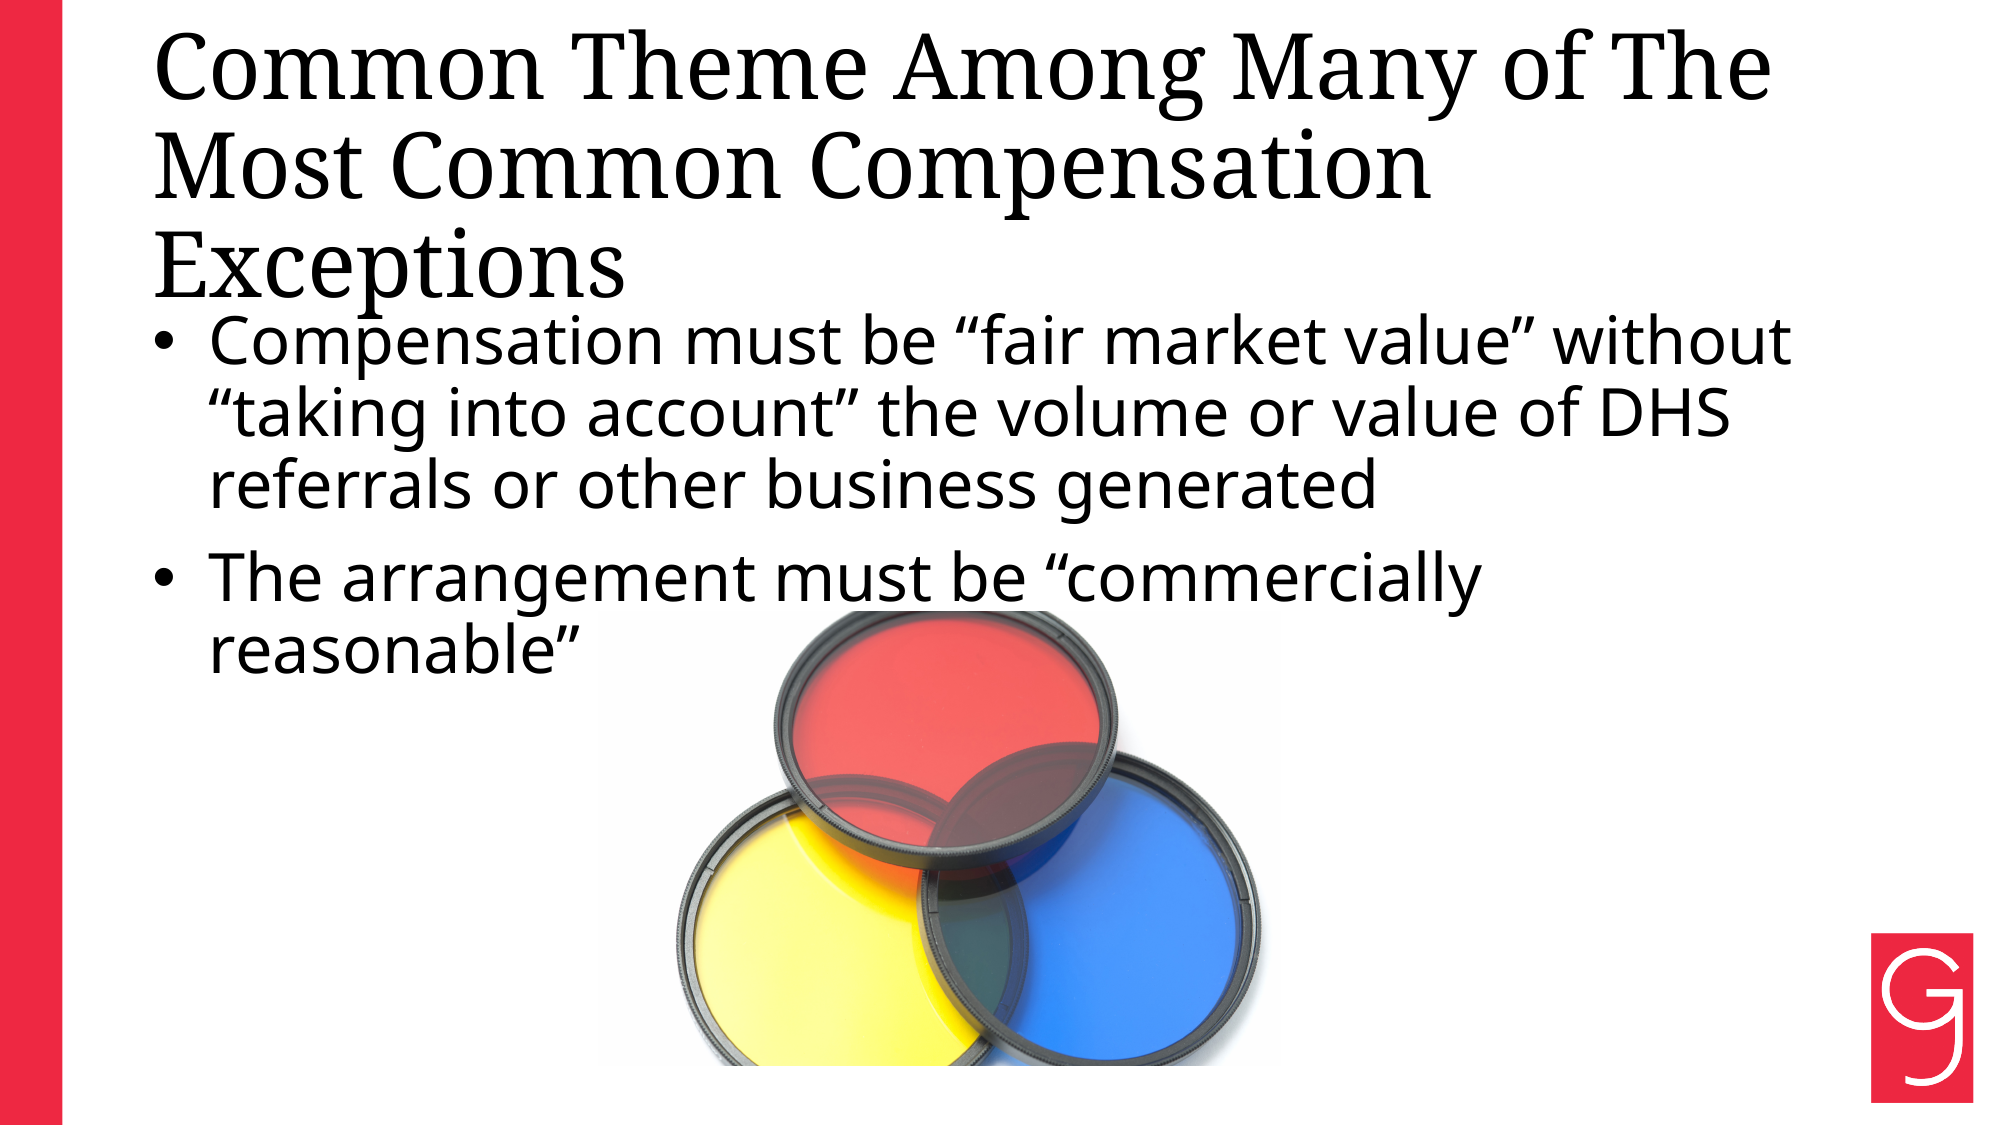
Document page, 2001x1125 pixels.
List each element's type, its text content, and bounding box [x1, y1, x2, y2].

title Common Theme Among Many of The Most Common Compensation Exceptions [137, 59, 1863, 278]
list Compensation must be “fair market value” without “taking into account” the volume or value of DHS referrals or other business generated The arrangement must be “commercially reasonable” [137, 299, 1863, 996]
picture [598, 611, 1281, 1066]
picture [1871, 933, 1974, 1103]
